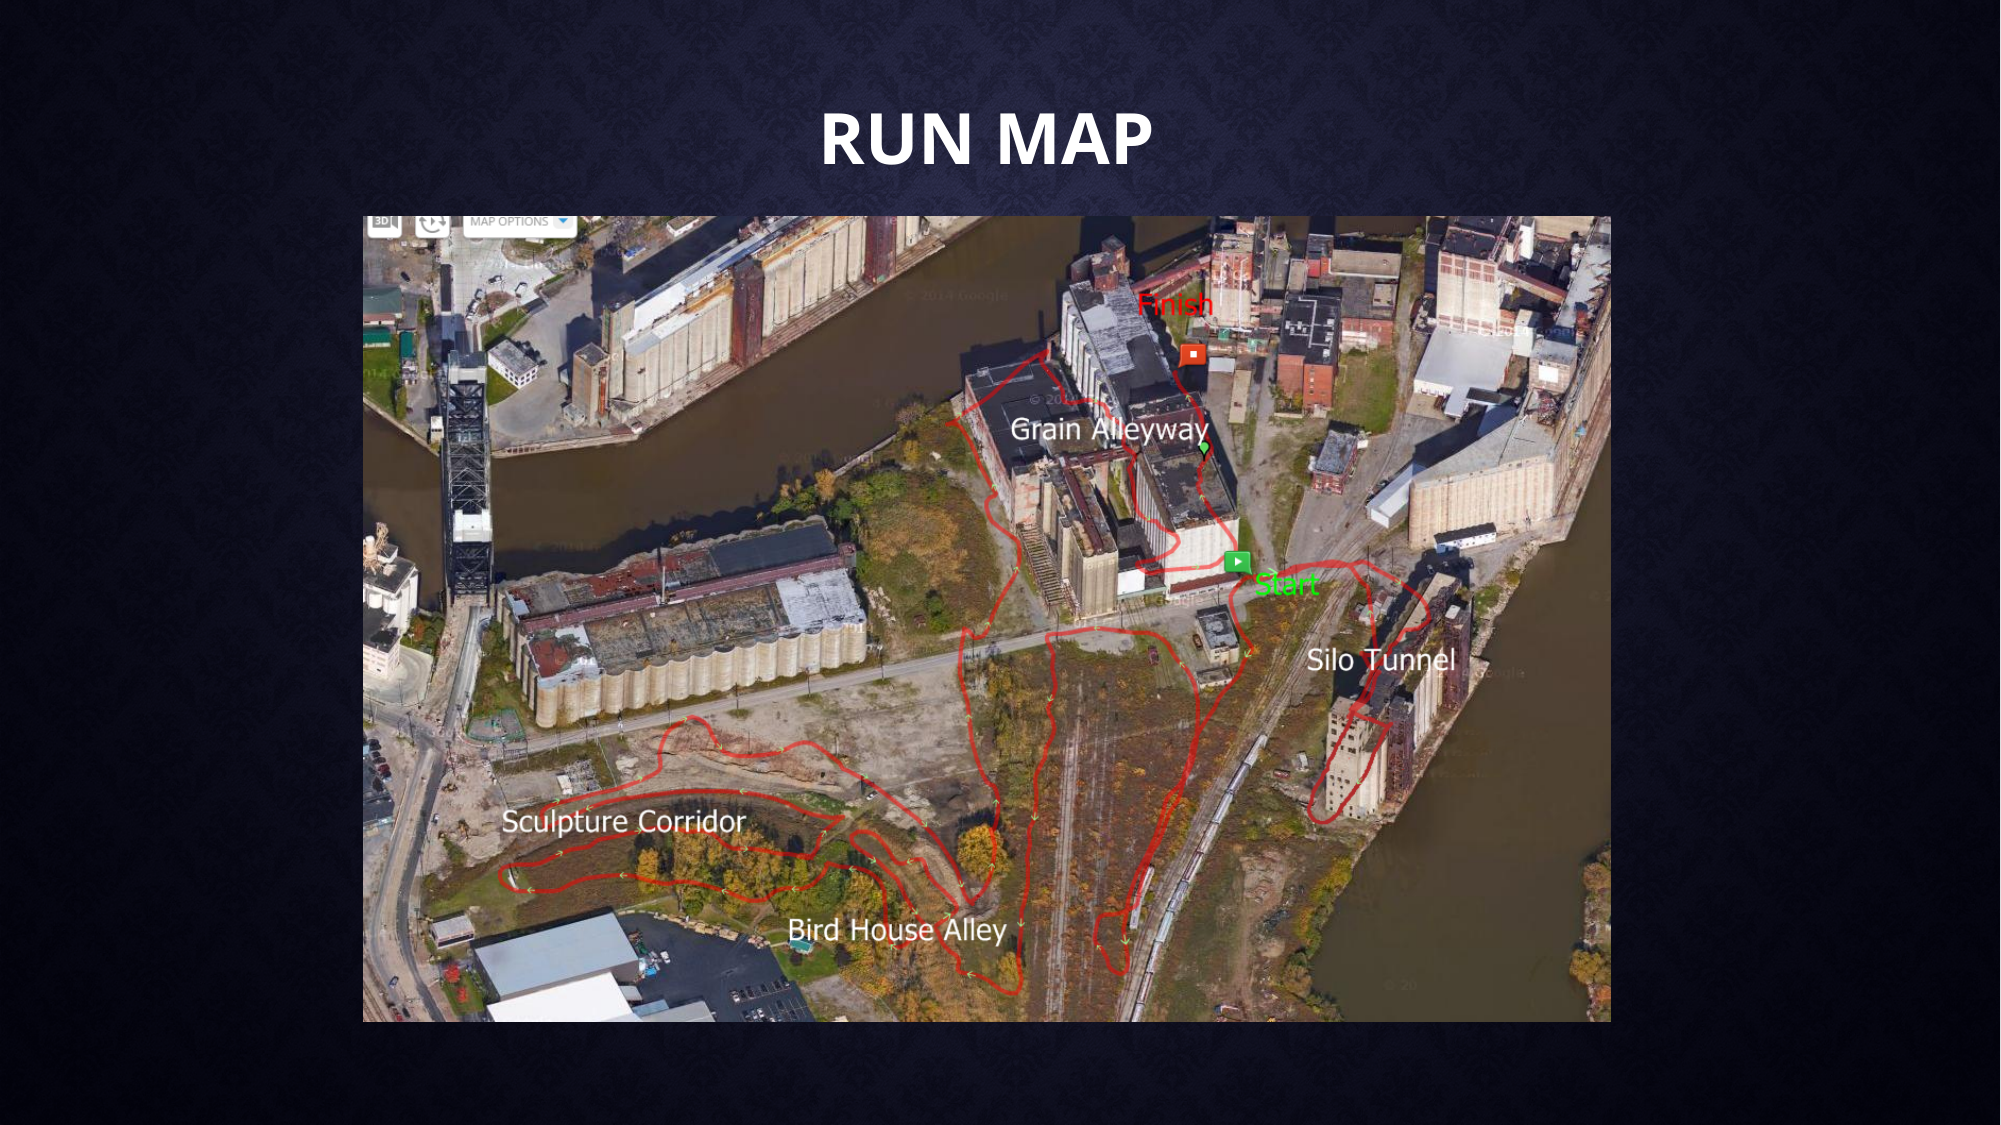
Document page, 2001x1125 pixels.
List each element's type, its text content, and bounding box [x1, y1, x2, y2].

title Run map [137, 33, 1837, 251]
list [362, 216, 1612, 1023]
